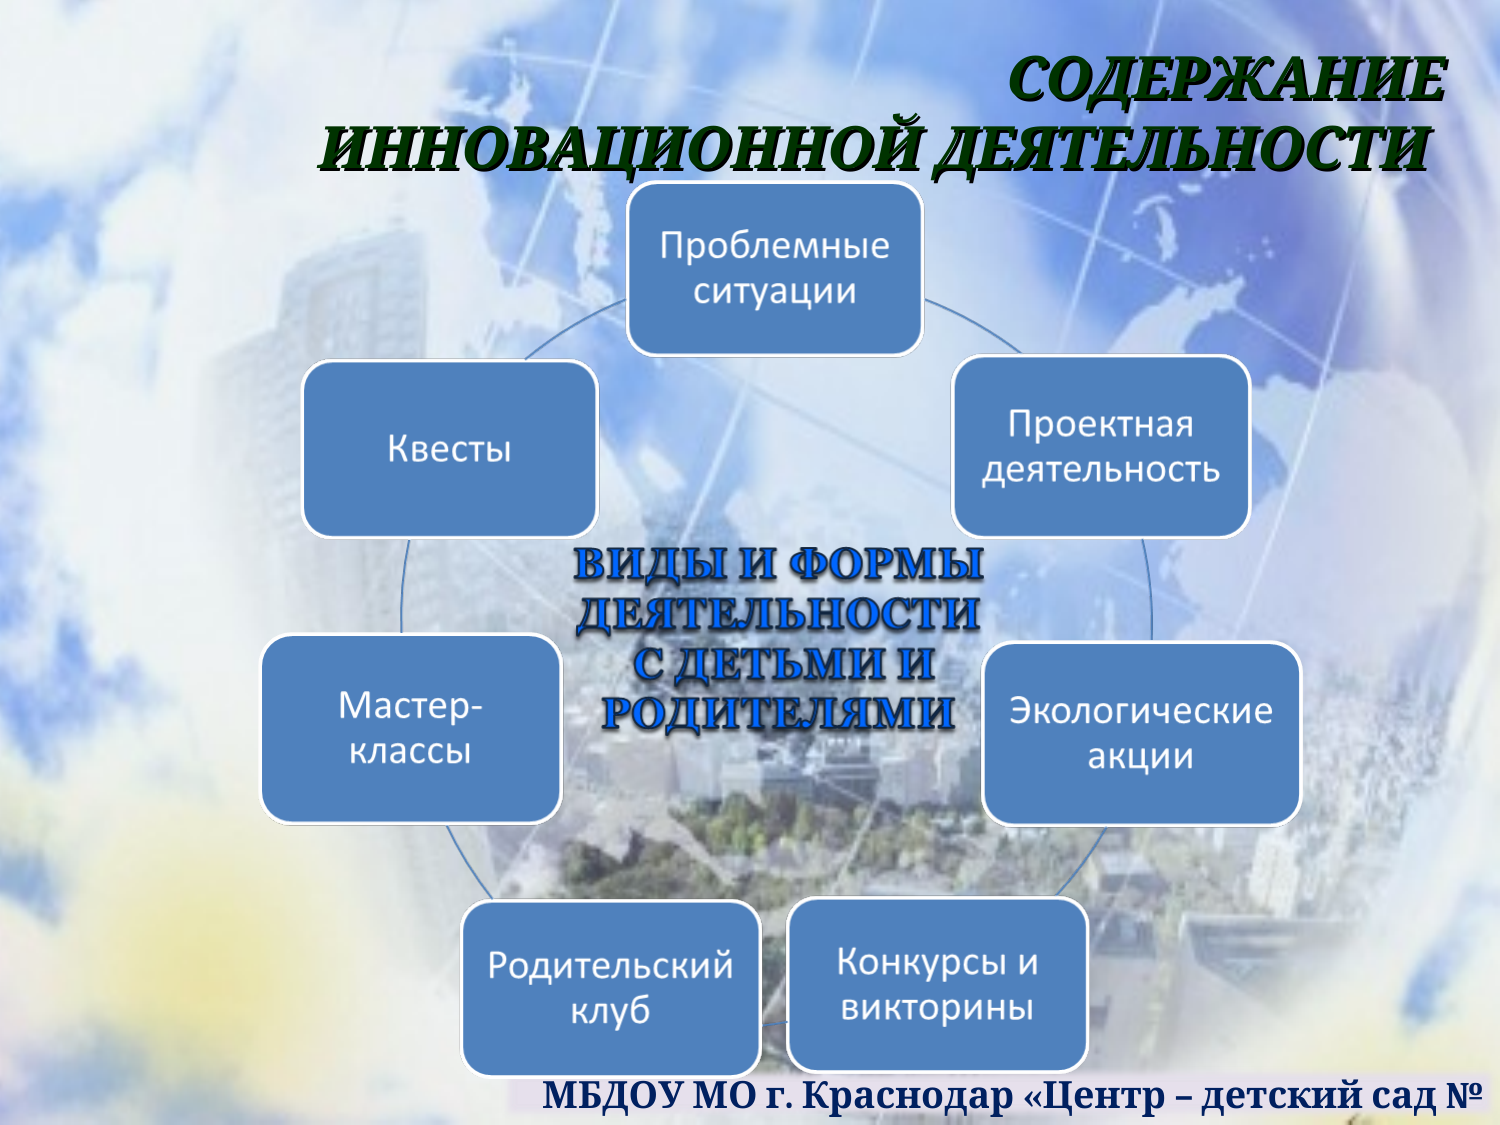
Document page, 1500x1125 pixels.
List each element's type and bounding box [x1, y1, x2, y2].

picture [0, 0, 1500, 1125]
text_box [498, 1062, 1500, 1125]
